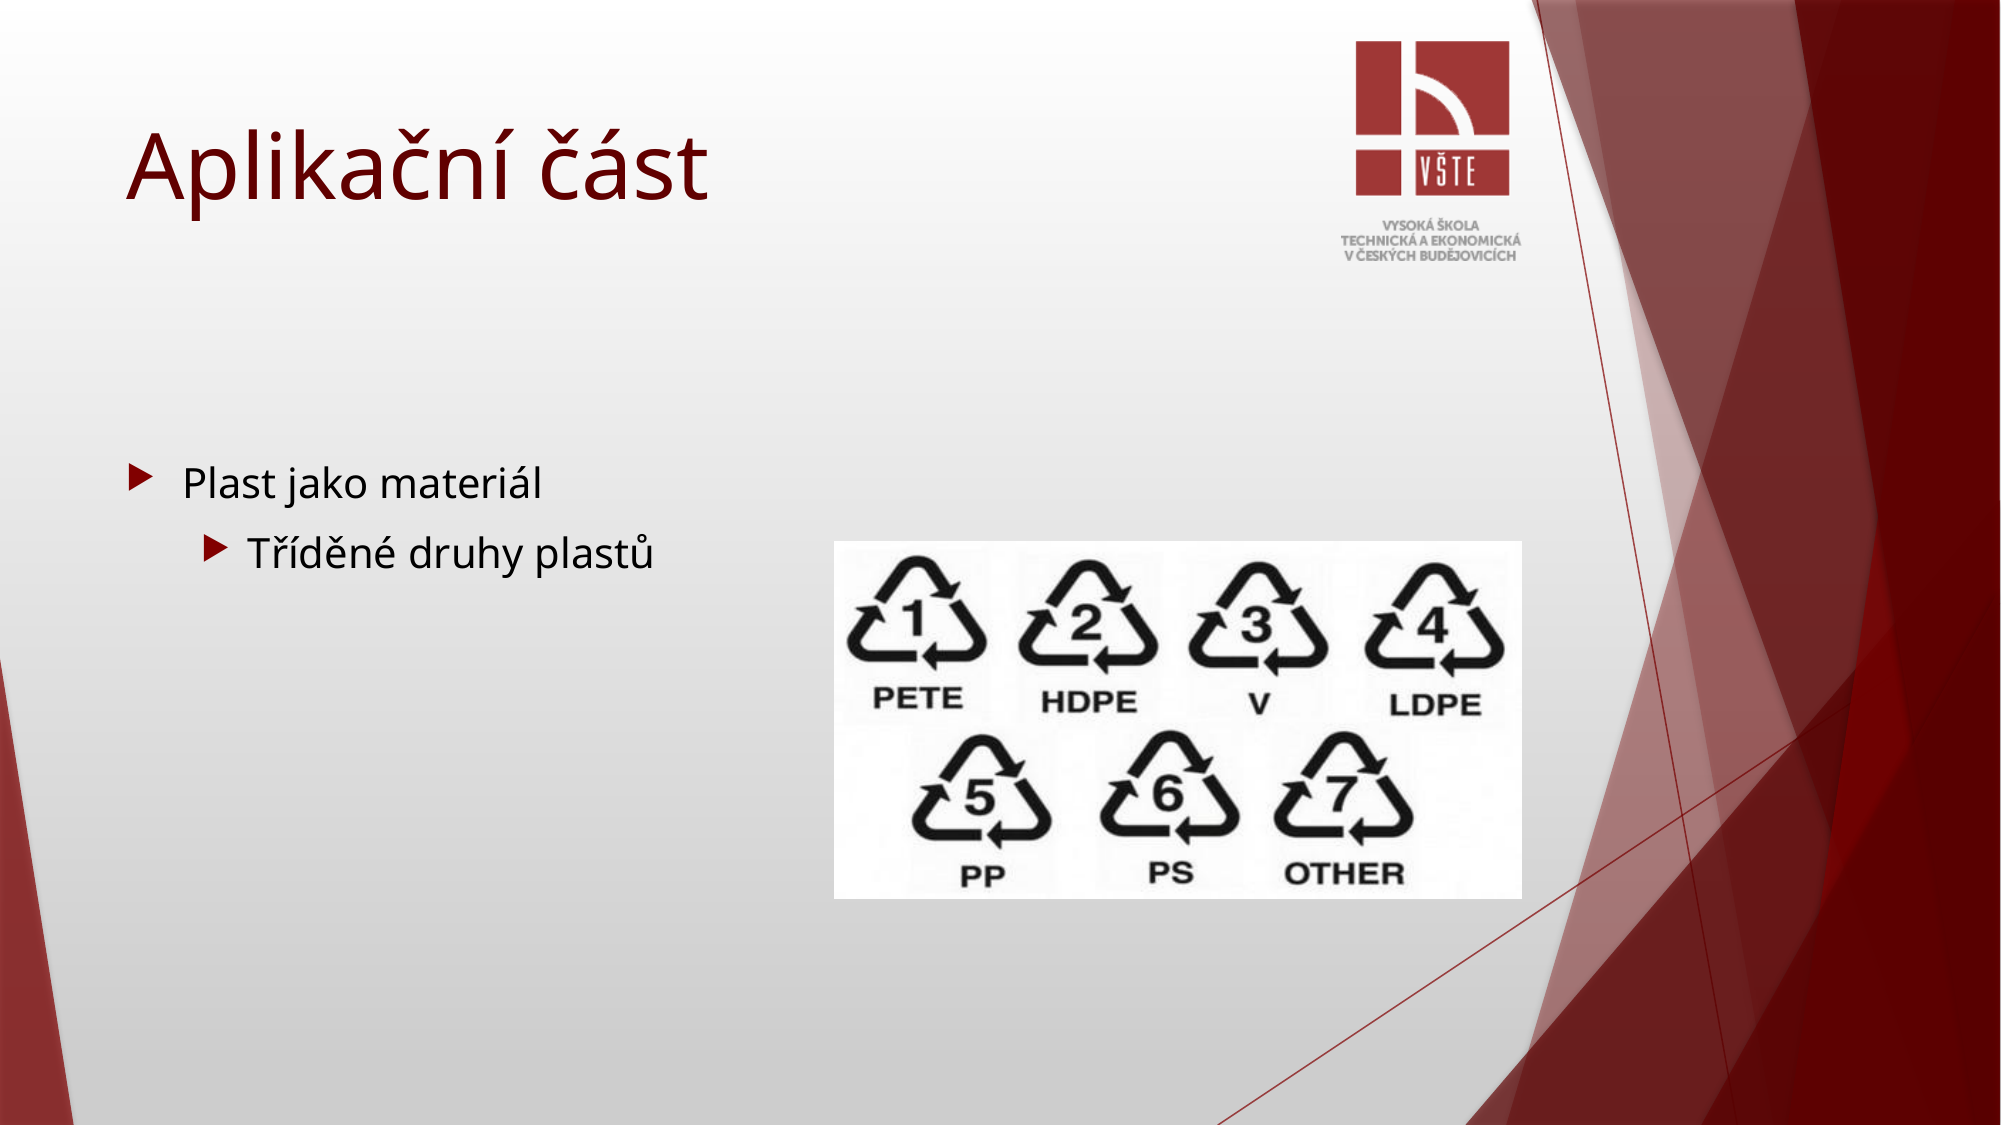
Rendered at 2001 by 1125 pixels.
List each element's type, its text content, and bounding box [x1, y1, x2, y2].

picture [1340, 39, 1522, 261]
list Plast jako materiál Tříděné druhy plastů [110, 448, 798, 992]
title Aplikační část [110, 99, 1522, 317]
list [834, 540, 1522, 900]
